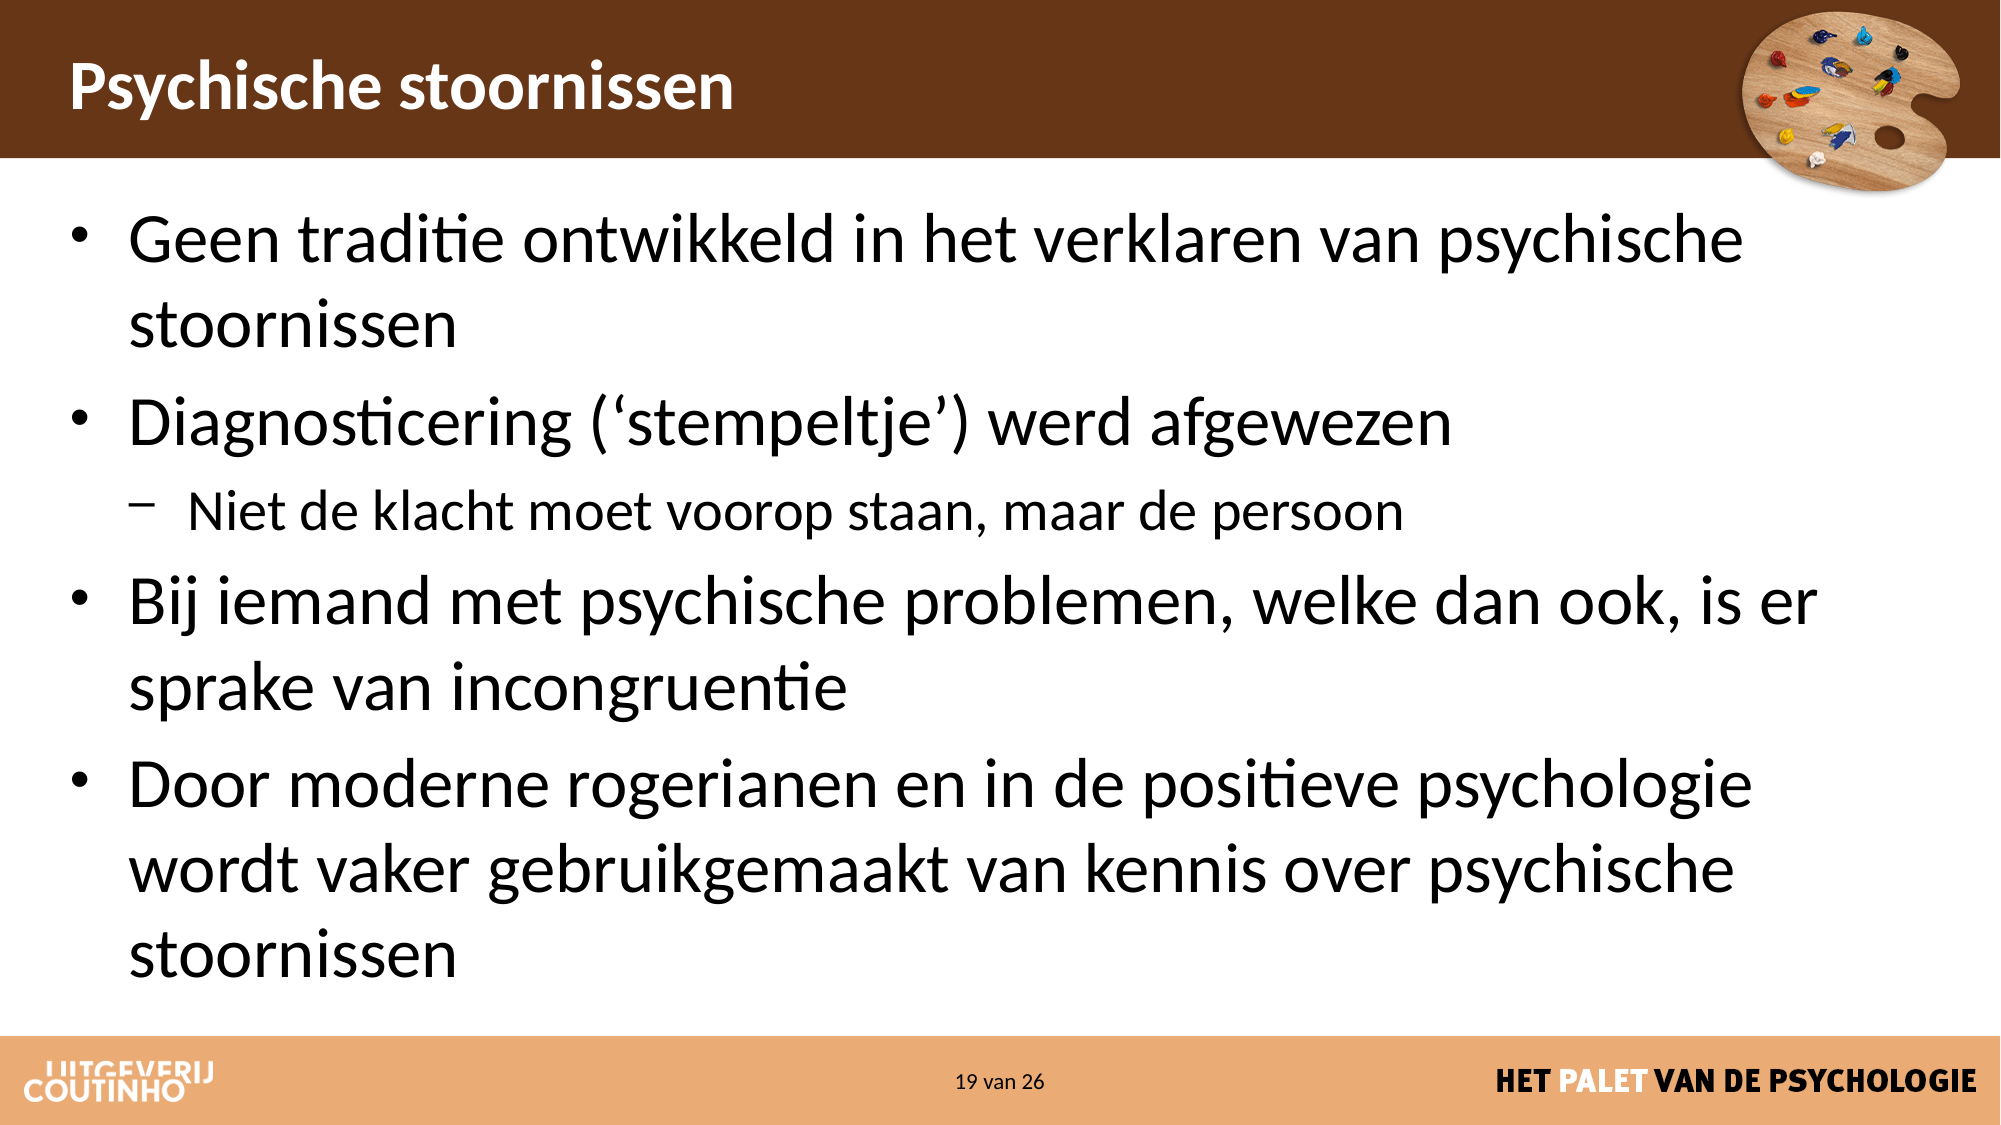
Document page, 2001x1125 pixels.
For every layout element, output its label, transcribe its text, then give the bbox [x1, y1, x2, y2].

title Psychische stoornissen [55, 31, 1721, 138]
picture [0, 0, 2001, 1125]
list Geen traditie ontwikkeld in het verklaren van psychische stoornissen Diagnosticering (‘stempeltje’) werd afgewezen Niet de klacht moet voorop staan, maar de persoon Bij iemand met psychische problemen, welke dan ook, is er sprake van incongruentie Door moderne rogerianen en in de positieve psychologie wordt vaker gebruikgemaakt van kennis over psychische stoornissen [55, 184, 1957, 1000]
